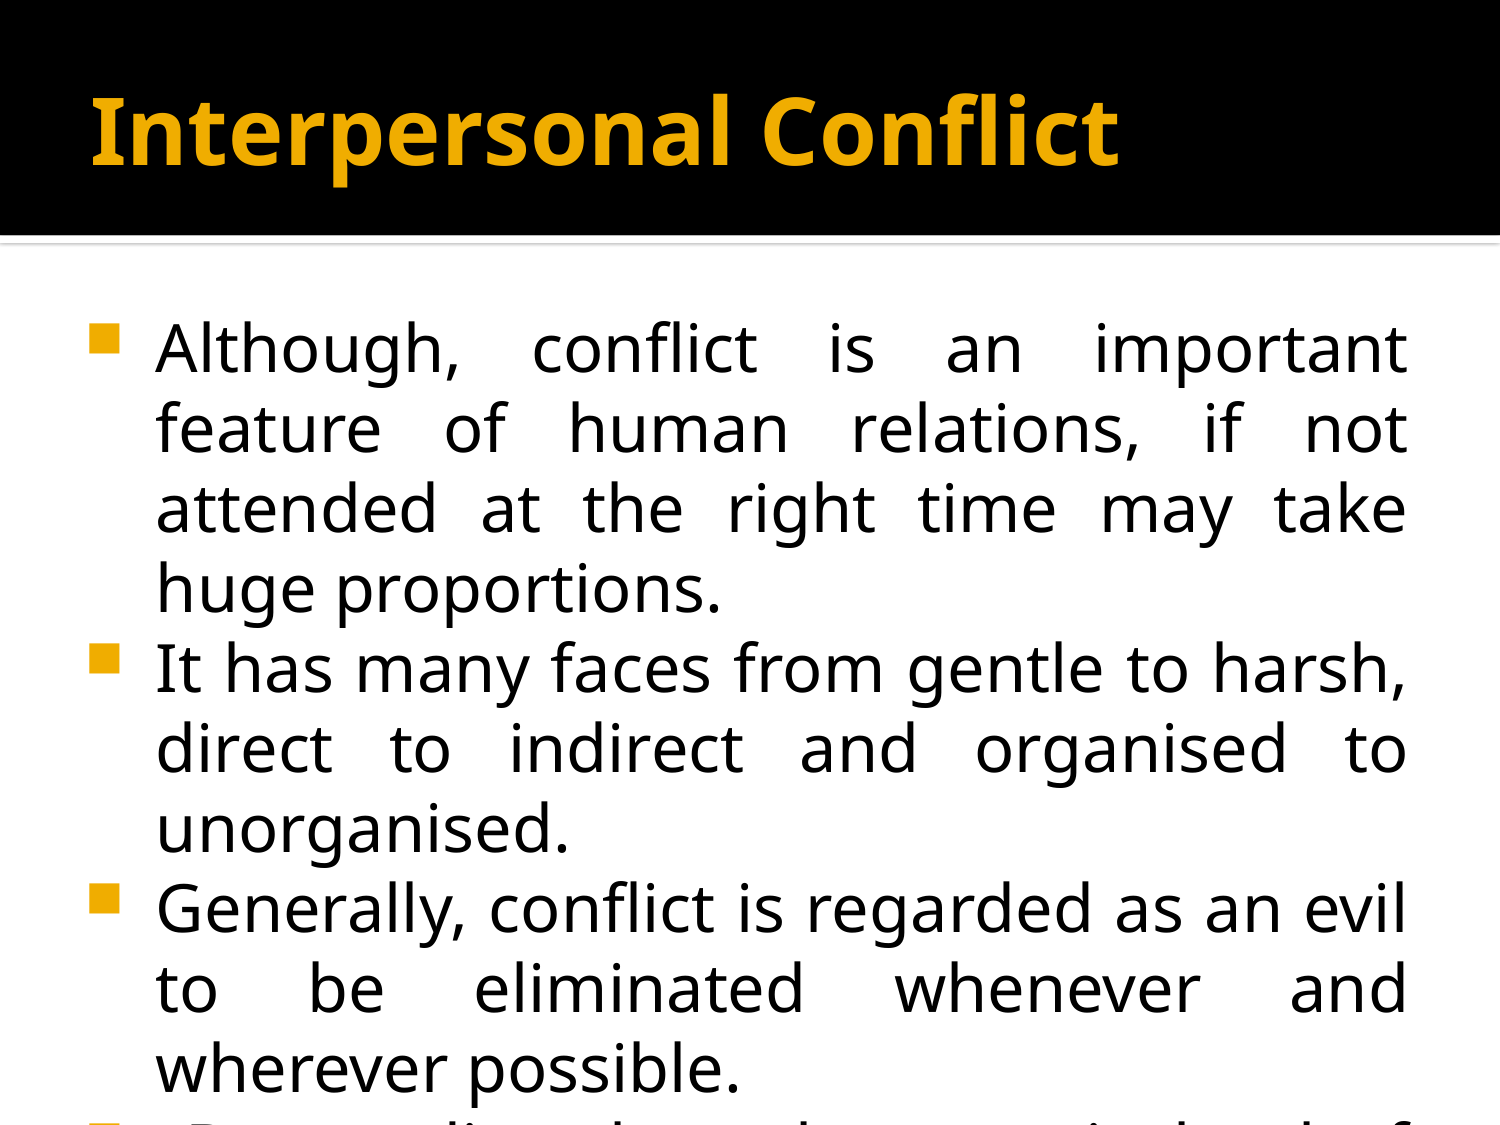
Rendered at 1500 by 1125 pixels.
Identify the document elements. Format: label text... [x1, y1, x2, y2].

list Although, conflict is an important feature of human relations, if not attended at the right time may take huge proportions. It has many faces from gentle to harsh, direct to indirect and organised to unorganised. Generally, conflict is regarded as an evil to be eliminated whenever and wherever possible. But studies show that certain level of conflict is inevitable and desirable. [75, 291, 1425, 1050]
title Interpersonal Conflict [75, 25, 1425, 231]
